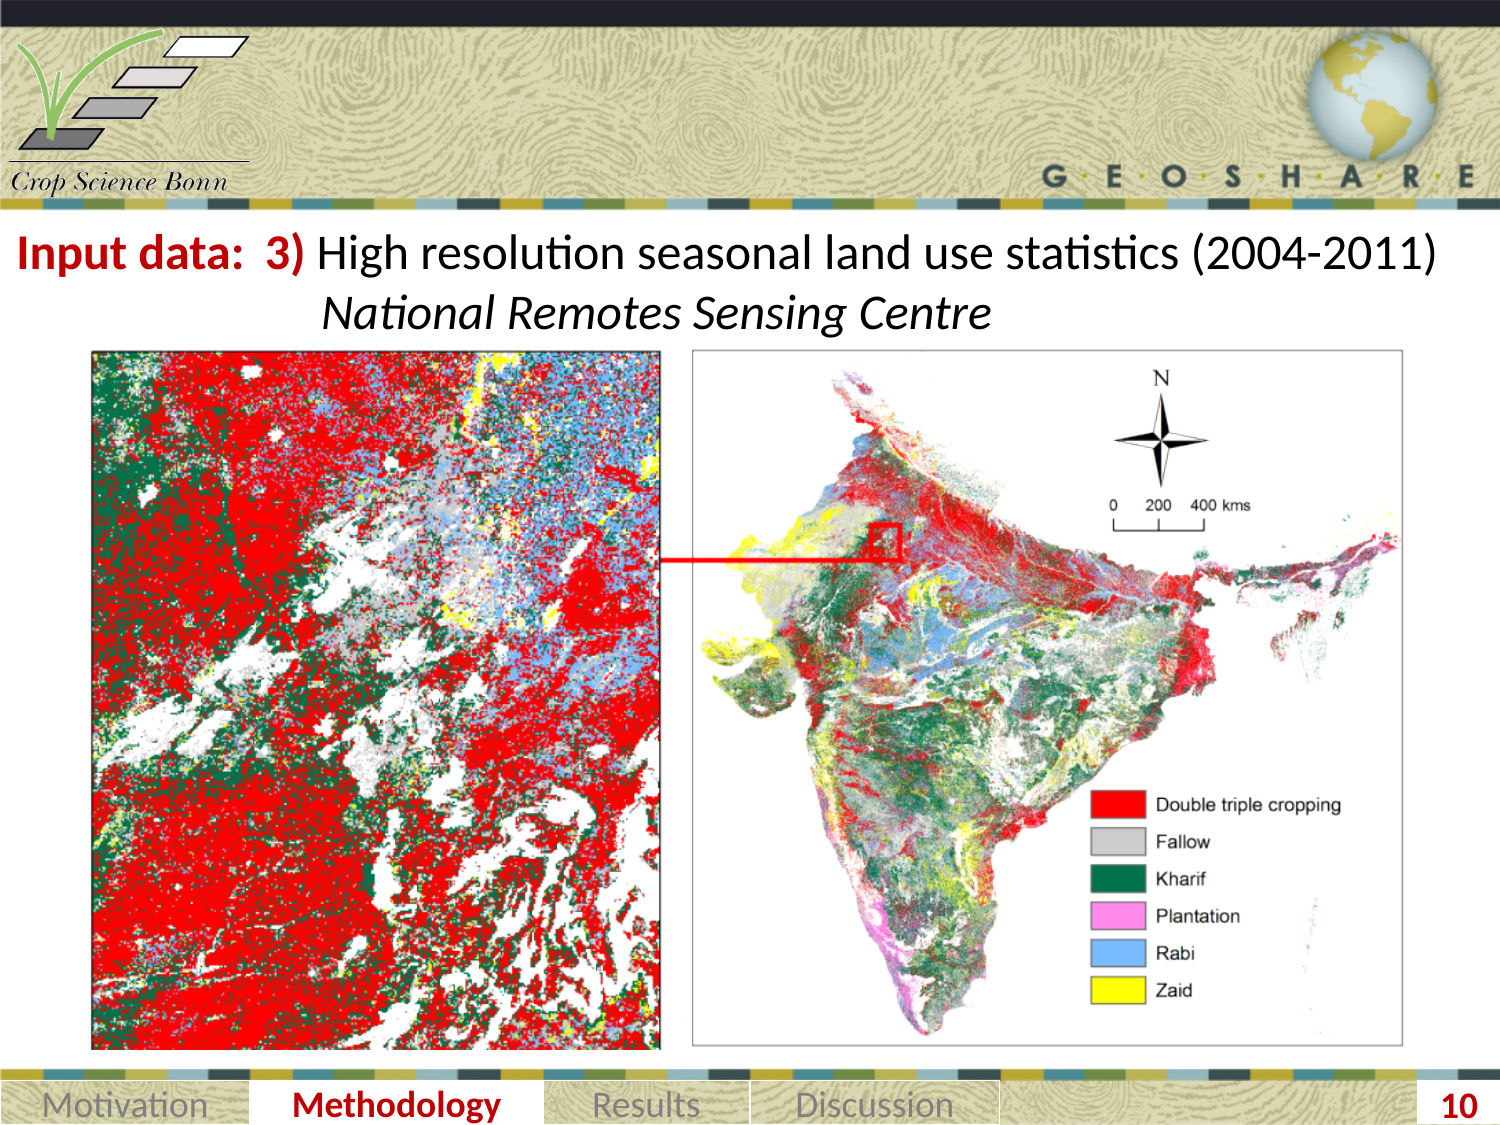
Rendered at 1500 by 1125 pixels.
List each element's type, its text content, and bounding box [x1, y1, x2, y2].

text_box 3) High resolution seasonal land use statistics (2004-2011) National Remotes Sensing Centre [249, 212, 1500, 348]
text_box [0, 1080, 1500, 1125]
picture [0, 0, 1500, 1080]
text_box Input data: [1, 212, 249, 288]
